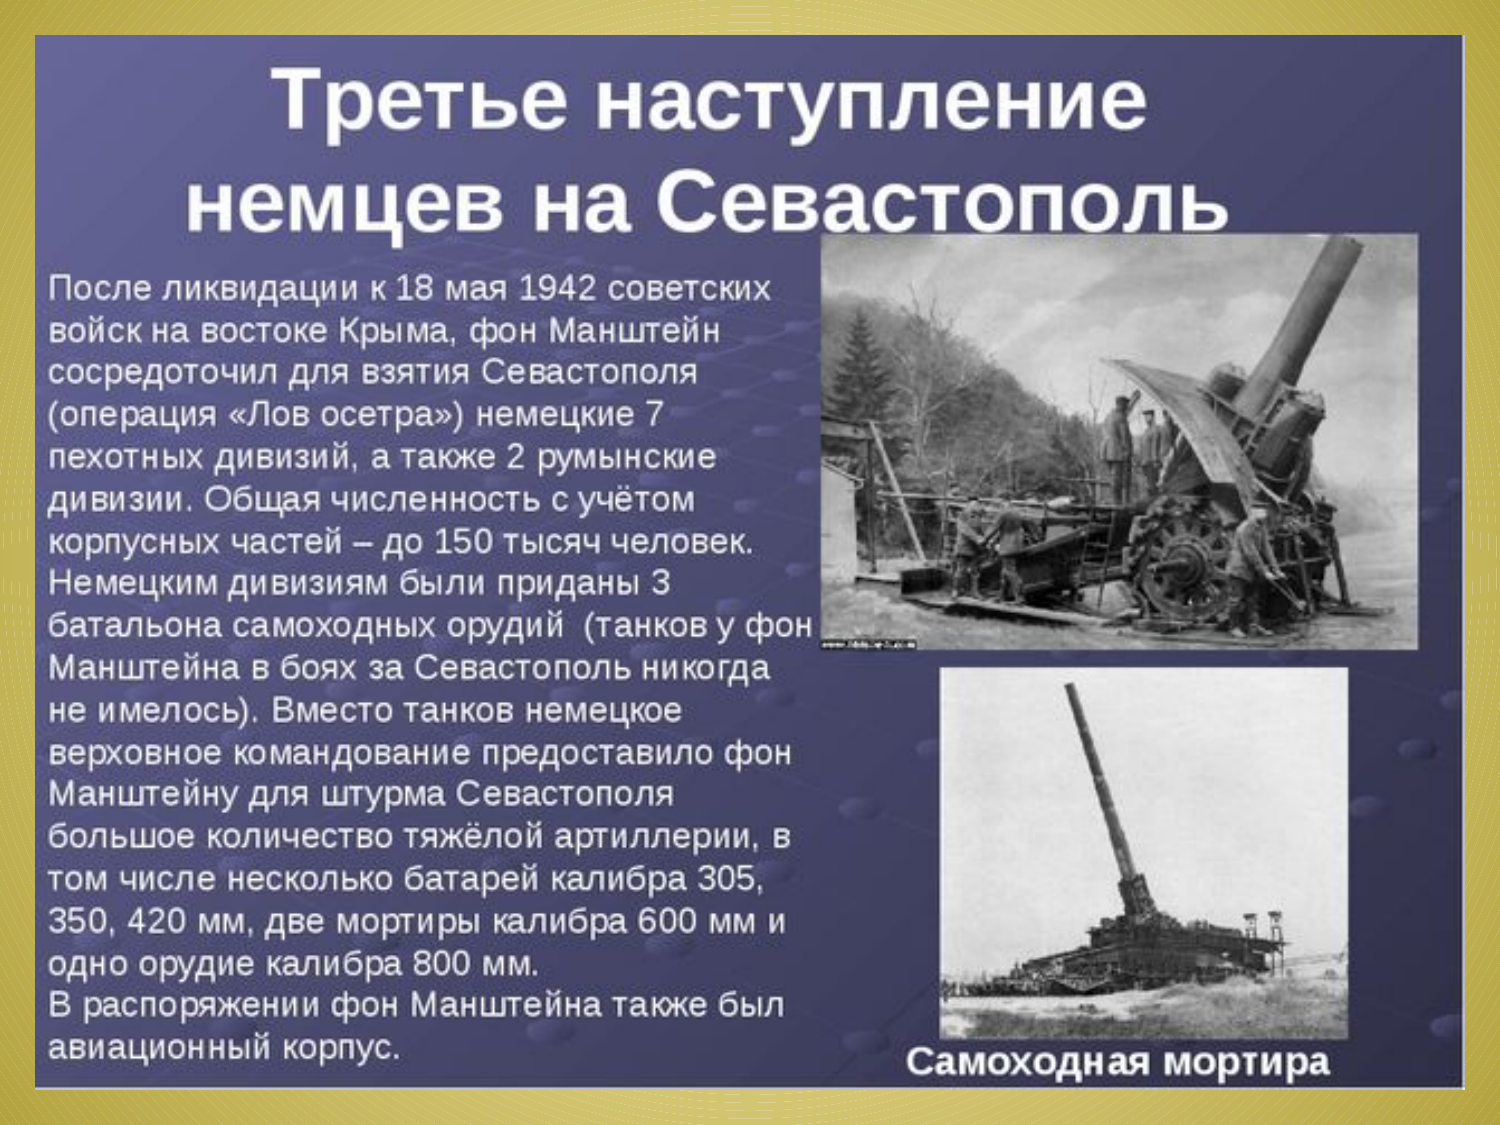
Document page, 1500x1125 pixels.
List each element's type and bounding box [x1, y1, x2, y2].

picture [34, 34, 1466, 1091]
